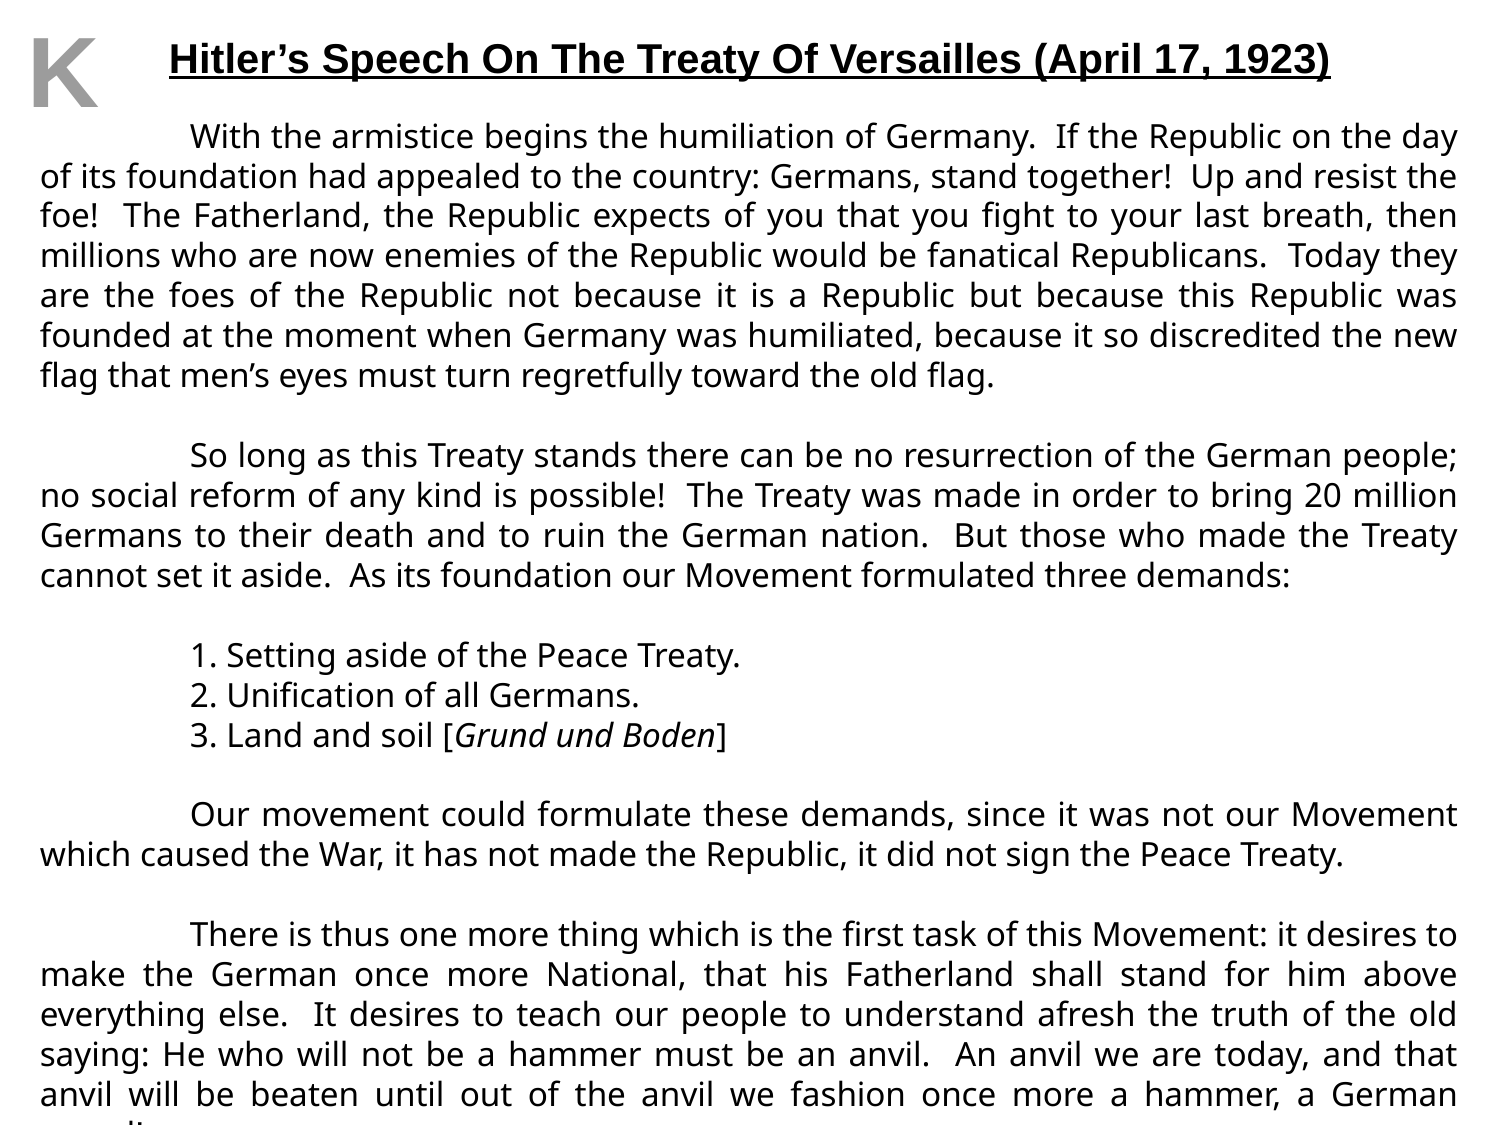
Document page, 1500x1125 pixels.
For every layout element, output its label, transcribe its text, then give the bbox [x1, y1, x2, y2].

text_box K [12, 0, 113, 135]
text_box Hitler’s Speech On The Treaty Of Versailles (April 17, 1923) With the armistice begins the humiliation of Germany. If the Republic on the day of its foundation had appealed to the country: Germans, stand together! Up and resist the foe! The Fatherland, the Republic expects of you that you fight to your last breath, then millions who are now enemies of the Republic would be fanatical Republicans. Today they are the foes of the Republic not because it is a Republic but because this Republic was founded at the moment when Germany was humiliated, because it so discredited the new flag that men’s eyes must turn regretfully toward the old flag. So long as this Treaty stands there can be no resurrection of the German people; no social reform of any kind is possible! The Treaty was made in order to bring 20 million Germans to their death and to ruin the German nation. But those who made the Treaty cannot set it aside. As its foundation our Movement formulated three demands: 1. Setting aside of the Peace Treaty. 2. Unification of all Germans. 3. Land and soil [Grund und Boden] Our movement could formulate these demands, since it was not our Movement which caused the War, it has not made the Republic, it did not sign the Peace Treaty. There is thus one more thing which is the first task of this Movement: it desires to make the German once more National, that his Fatherland shall stand for him above everything else. It desires to teach our people to understand afresh the truth of the old saying: He who will not be a hammer must be an anvil. An anvil we are today, and that anvil will be beaten until out of the anvil we fashion once more a hammer, a German sword! [24, 24, 1475, 1125]
